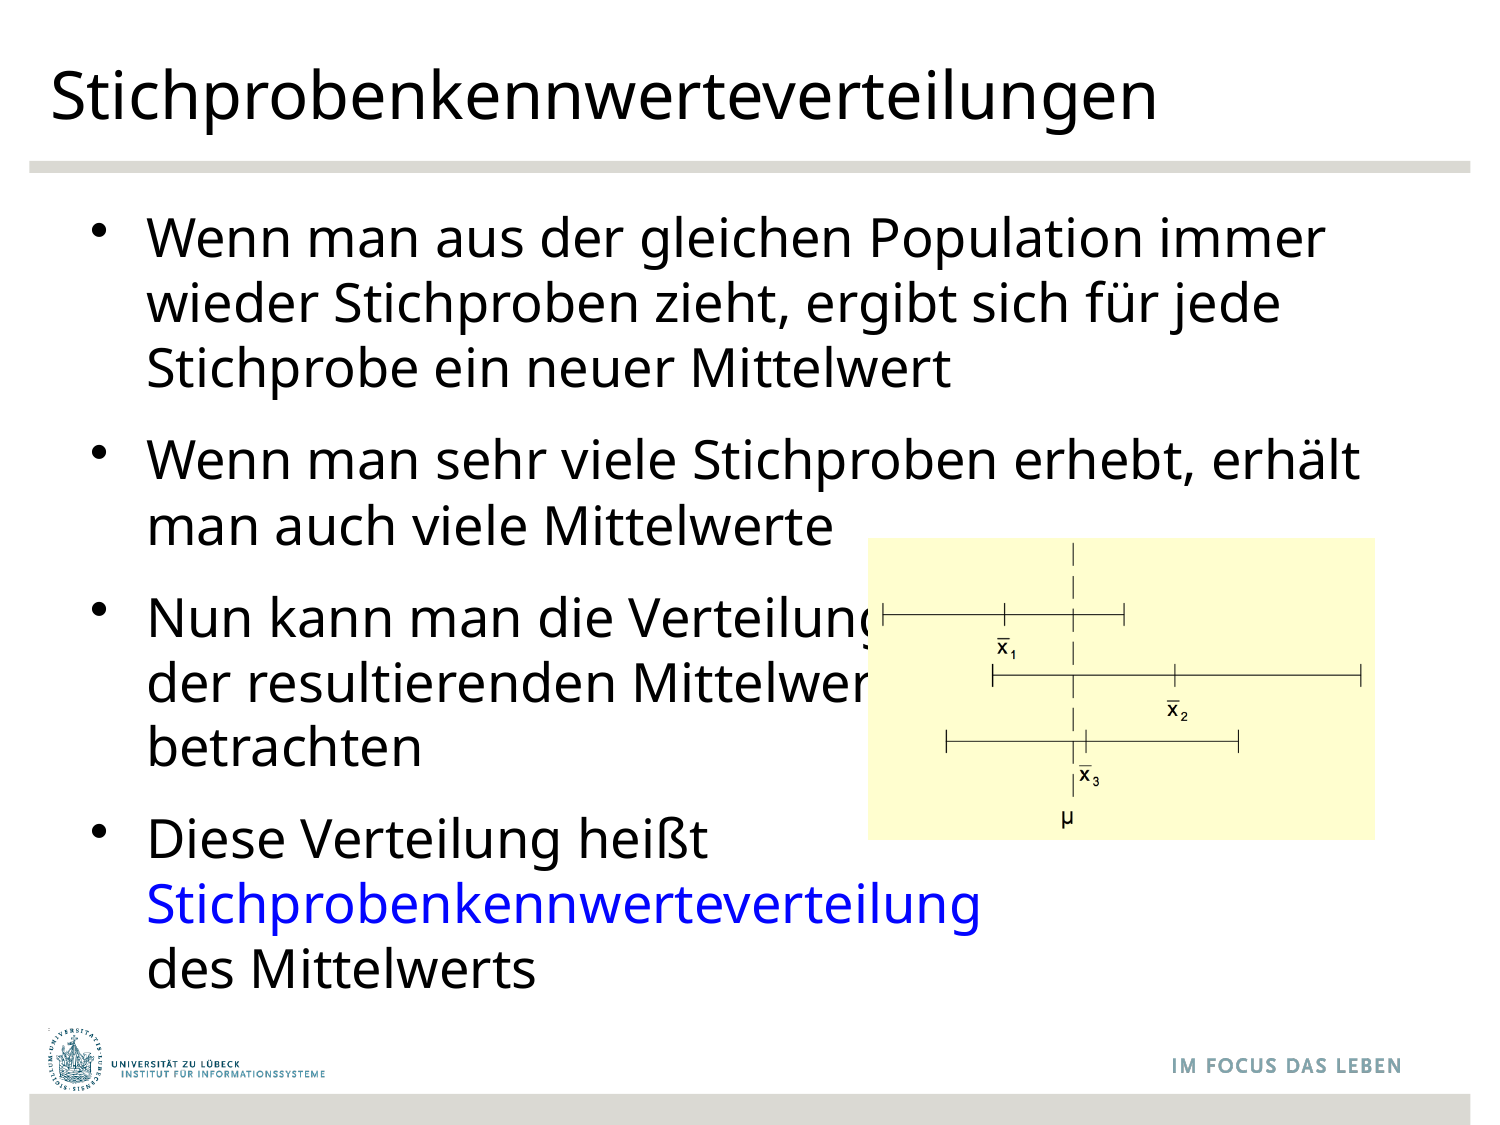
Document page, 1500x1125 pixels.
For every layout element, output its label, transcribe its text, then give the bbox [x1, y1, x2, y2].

list Wenn man aus der gleichen Population immer wieder Stichproben zieht, ergibt sich für jede Stichprobe ein neuer Mittelwert Wenn man sehr viele Stichproben erhebt, erhält man auch viele Mittelwerte Nun kann man die Verteilung der resultierenden Mittelwerte betrachten Diese Verteilung heißt Stichprobenkennwerteverteilung des Mittelwerts [75, 196, 1425, 1012]
picture [867, 538, 1375, 840]
picture [1173, 1058, 1400, 1073]
title Stichprobenkennwerteverteilungen [35, 45, 1454, 111]
